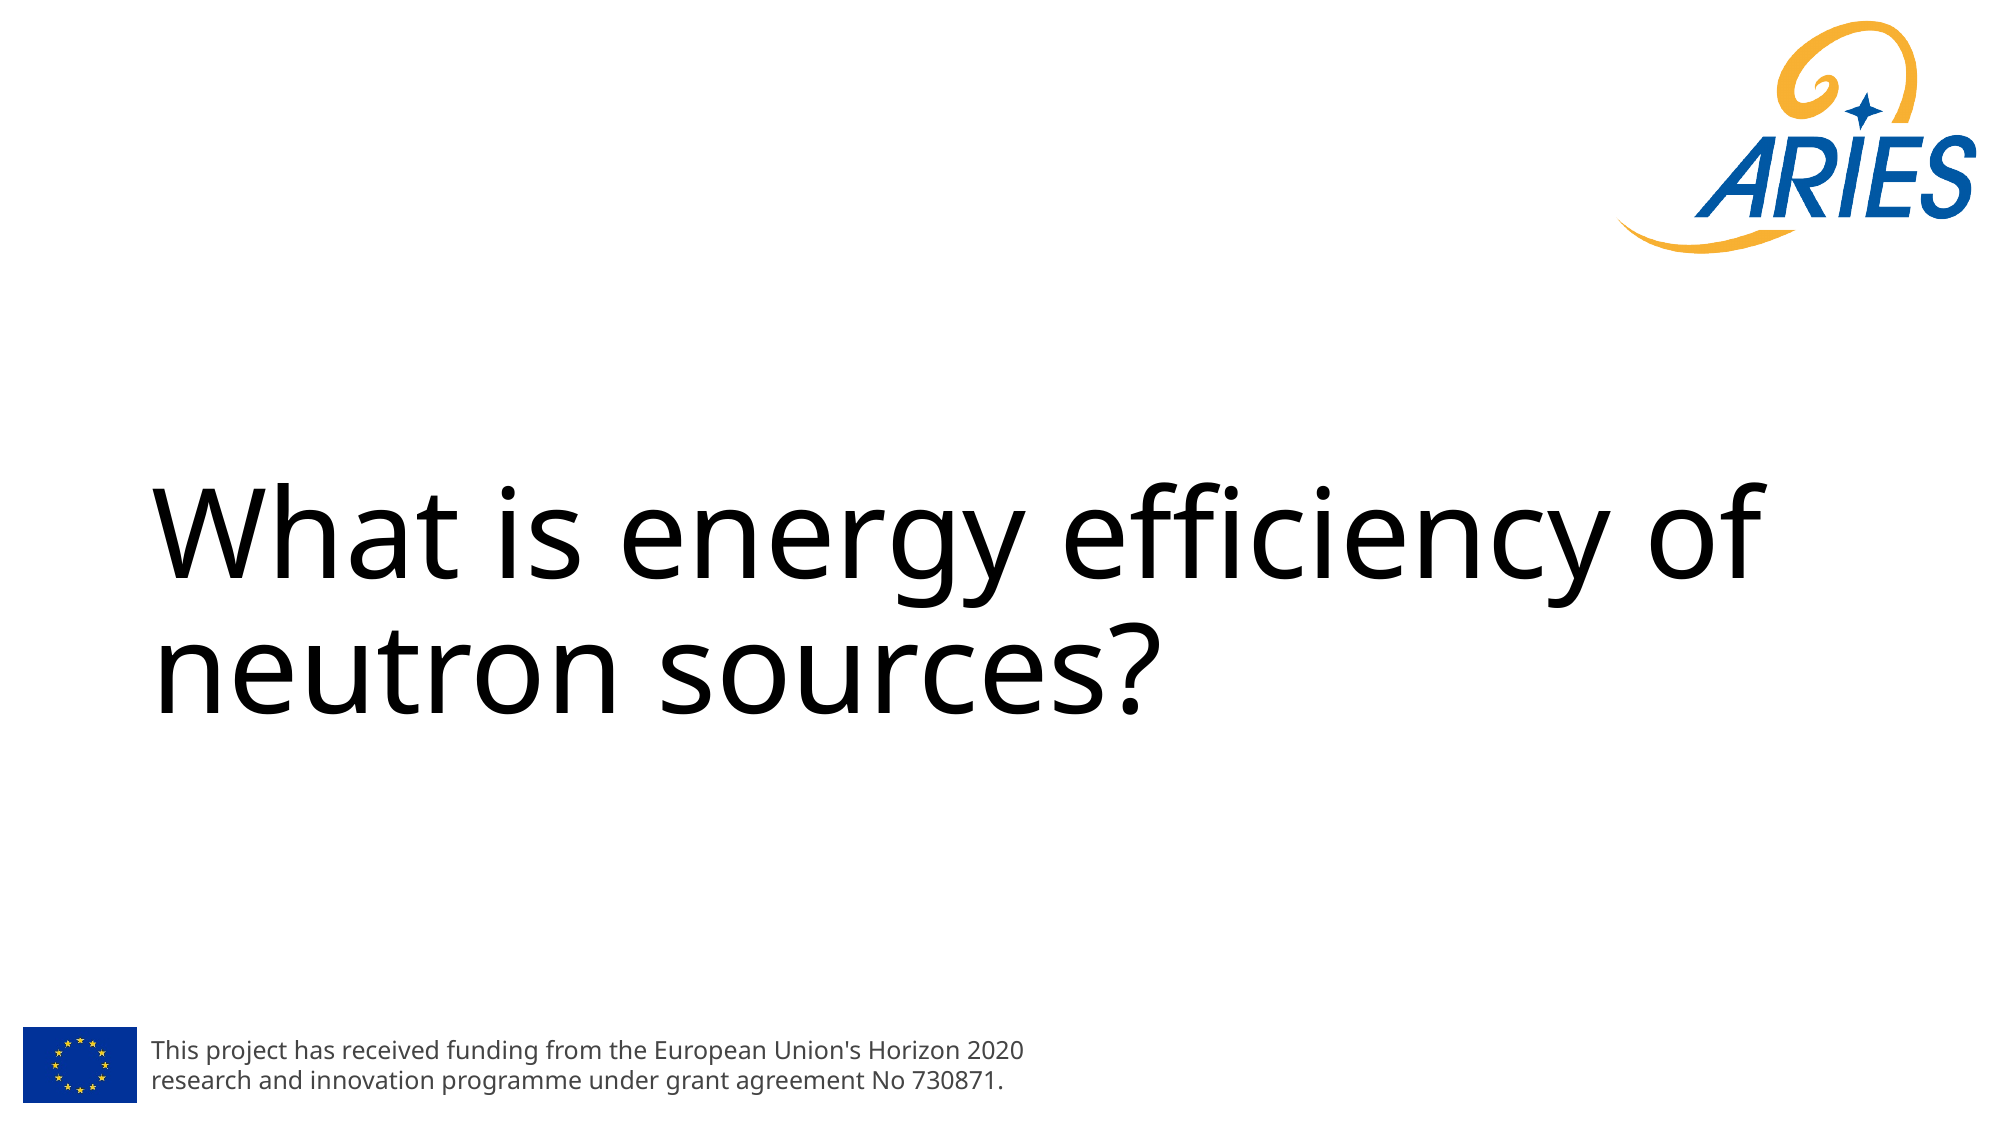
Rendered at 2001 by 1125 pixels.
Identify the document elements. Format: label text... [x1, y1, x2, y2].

text_box This project has received funding from the European Union's Horizon 2020 research and innovation programme under grant agreement No 730871. [137, 1027, 1137, 1103]
picture [23, 1027, 137, 1103]
picture [1561, 0, 2000, 302]
title What is energy efficiency of neutron sources? [136, 280, 1862, 749]
